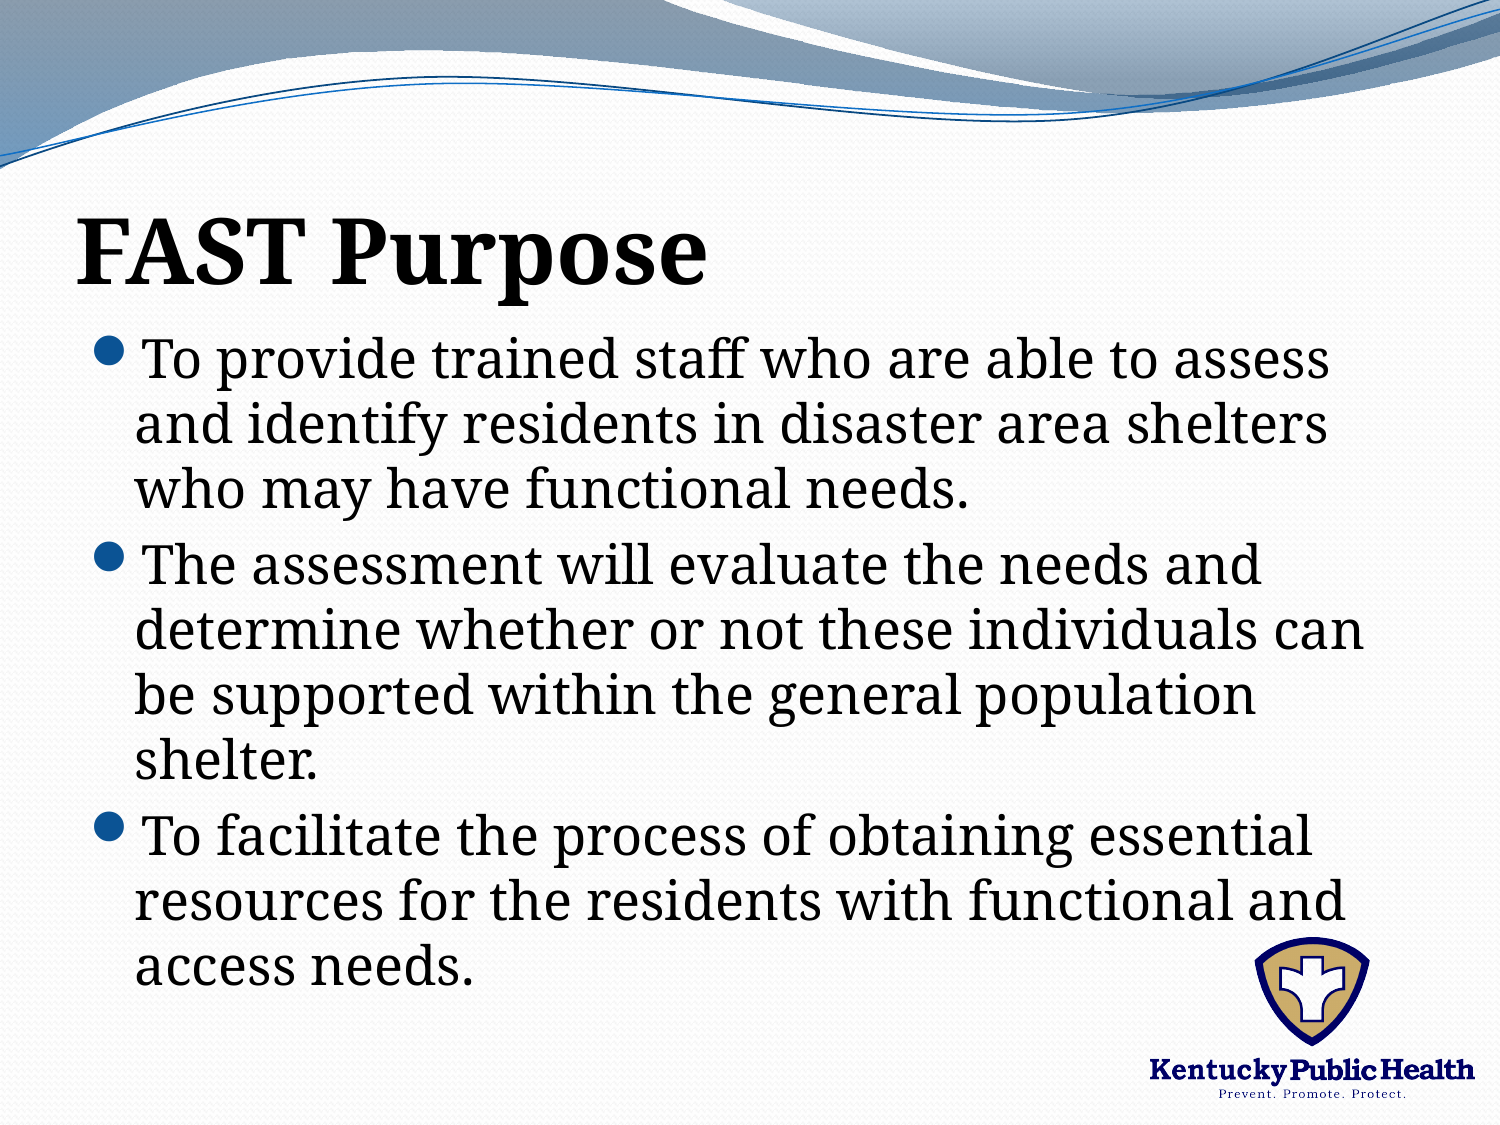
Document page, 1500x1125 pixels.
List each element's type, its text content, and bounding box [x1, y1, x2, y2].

picture [1149, 937, 1475, 1098]
list To provide trained staff who are able to assess and identify residents in disaster area shelters who may have functional needs. The assessment will evaluate the needs and determine whether or not these individuals can be supported within the general population shelter. To facilitate the process of obtaining essential resources for the residents with functional and access needs. [75, 317, 1425, 1038]
title FAST Purpose [75, 115, 1425, 303]
